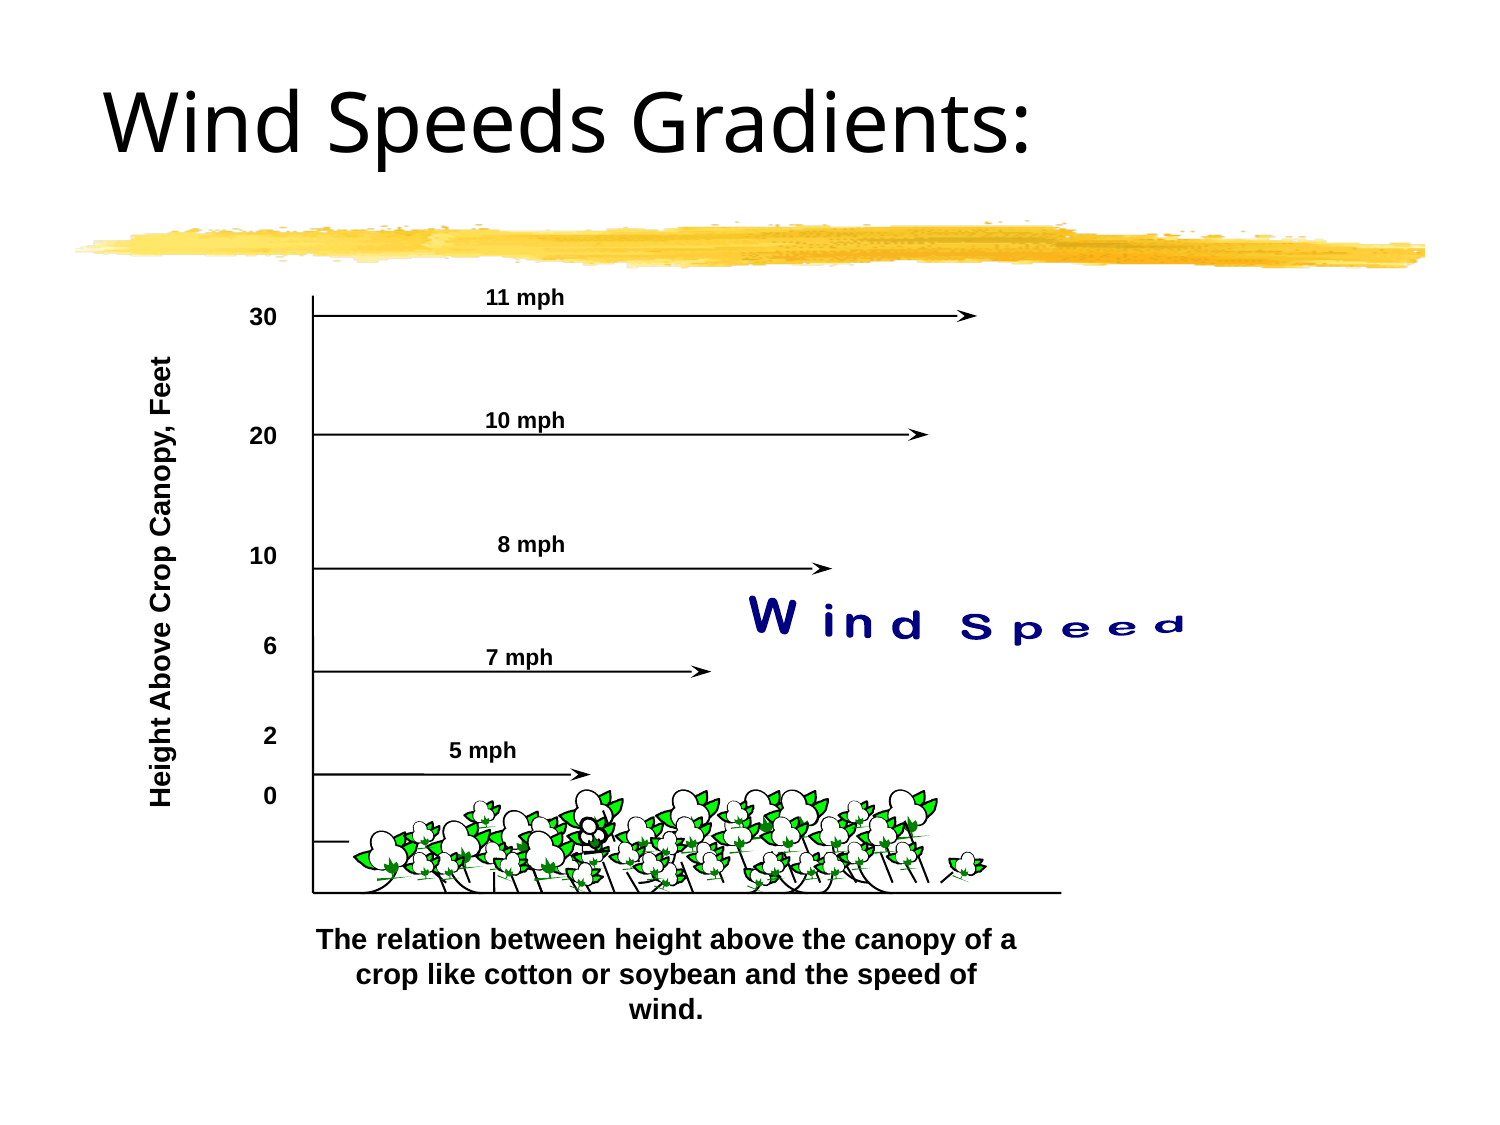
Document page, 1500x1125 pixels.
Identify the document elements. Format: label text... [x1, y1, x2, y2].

text_box The relation between height above the canopy of a crop like cotton or soybean and the speed of wind. [299, 912, 1034, 1033]
title Wind Speeds Gradients: [87, 49, 1363, 188]
picture [75, 215, 1425, 279]
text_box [133, 264, 1388, 894]
